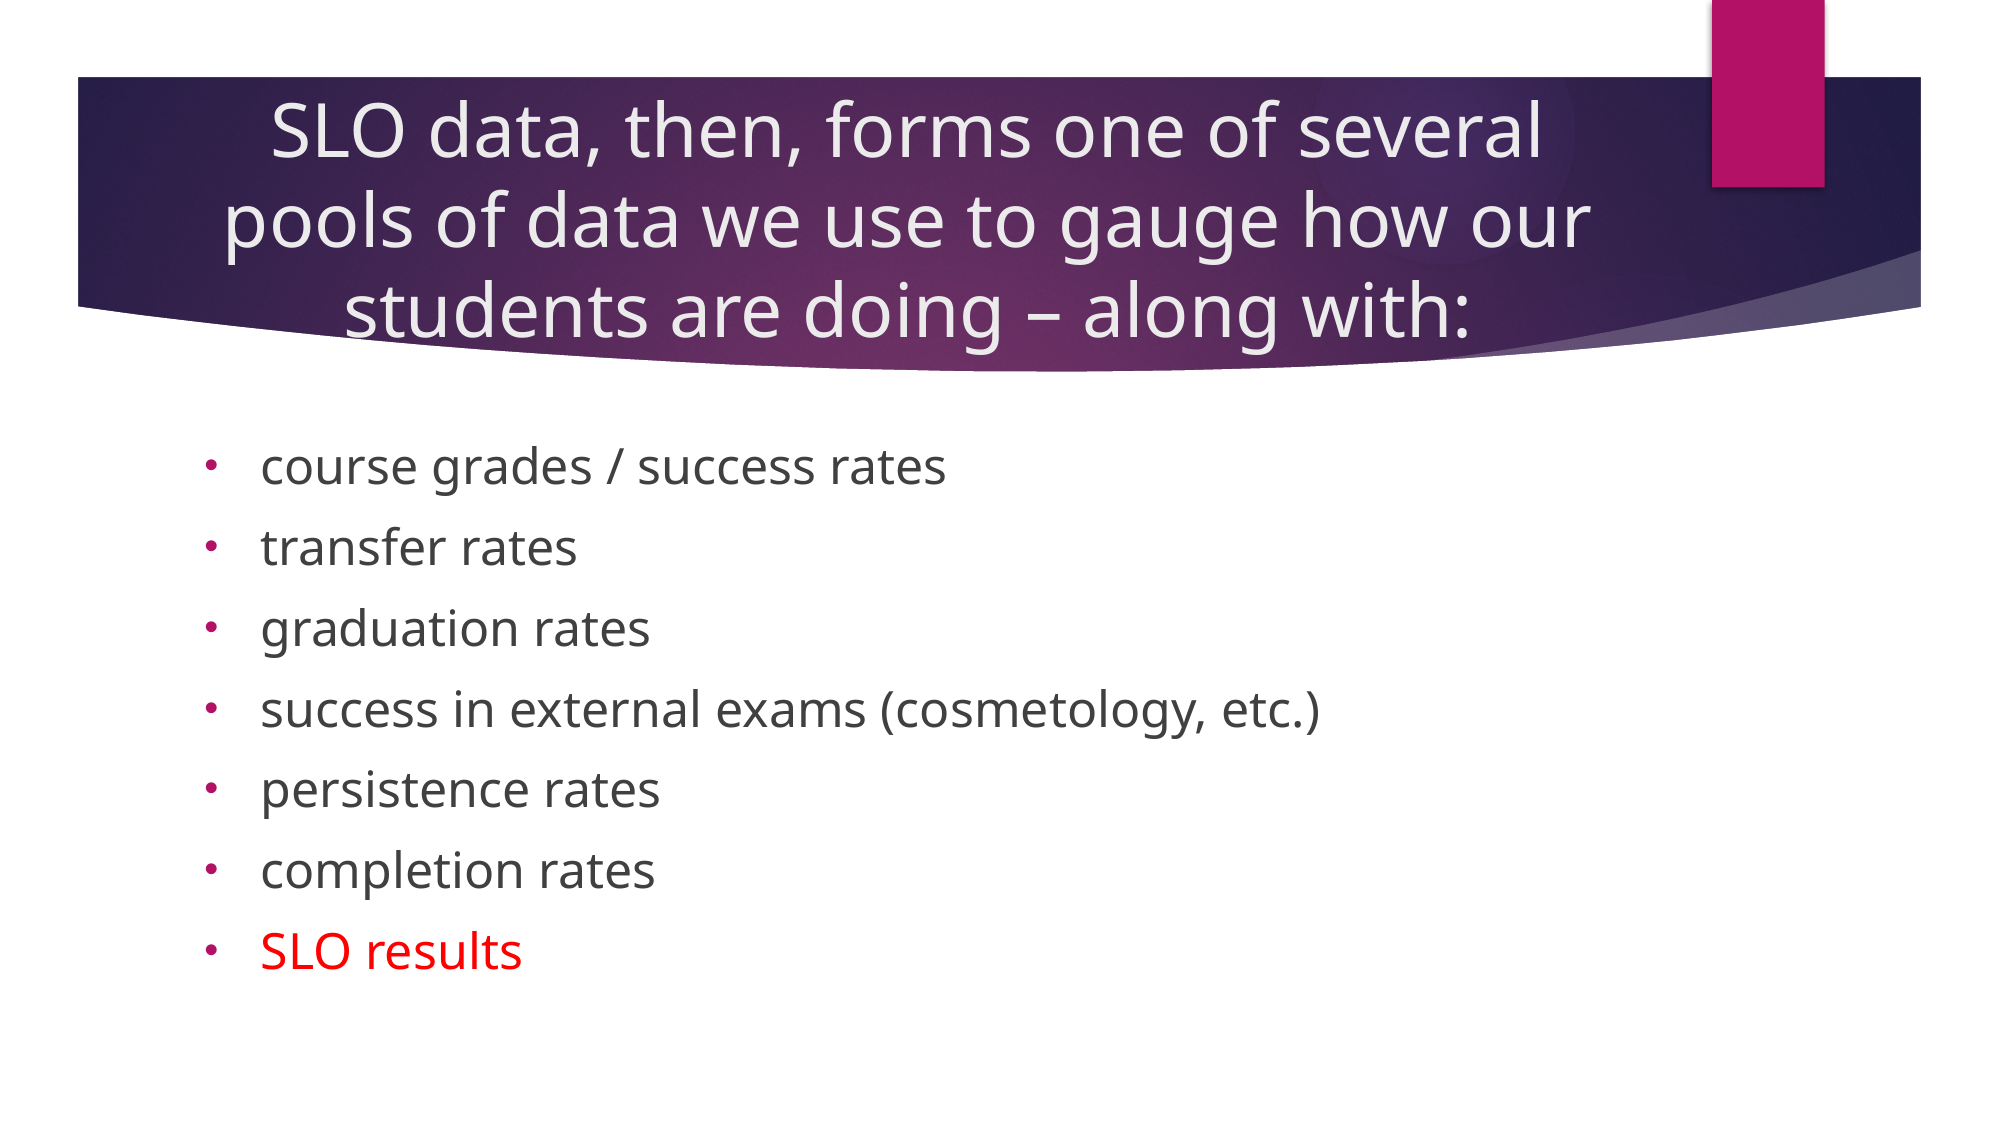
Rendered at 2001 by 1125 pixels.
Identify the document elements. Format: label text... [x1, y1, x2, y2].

list course grades / success rates transfer rates graduation rates success in external exams (cosmetology, etc.) persistence rates completion rates SLO results [189, 427, 1638, 988]
title SLO data, then, forms one of several pools of data we use to gauge how our students are doing – along with: [189, 159, 1627, 276]
